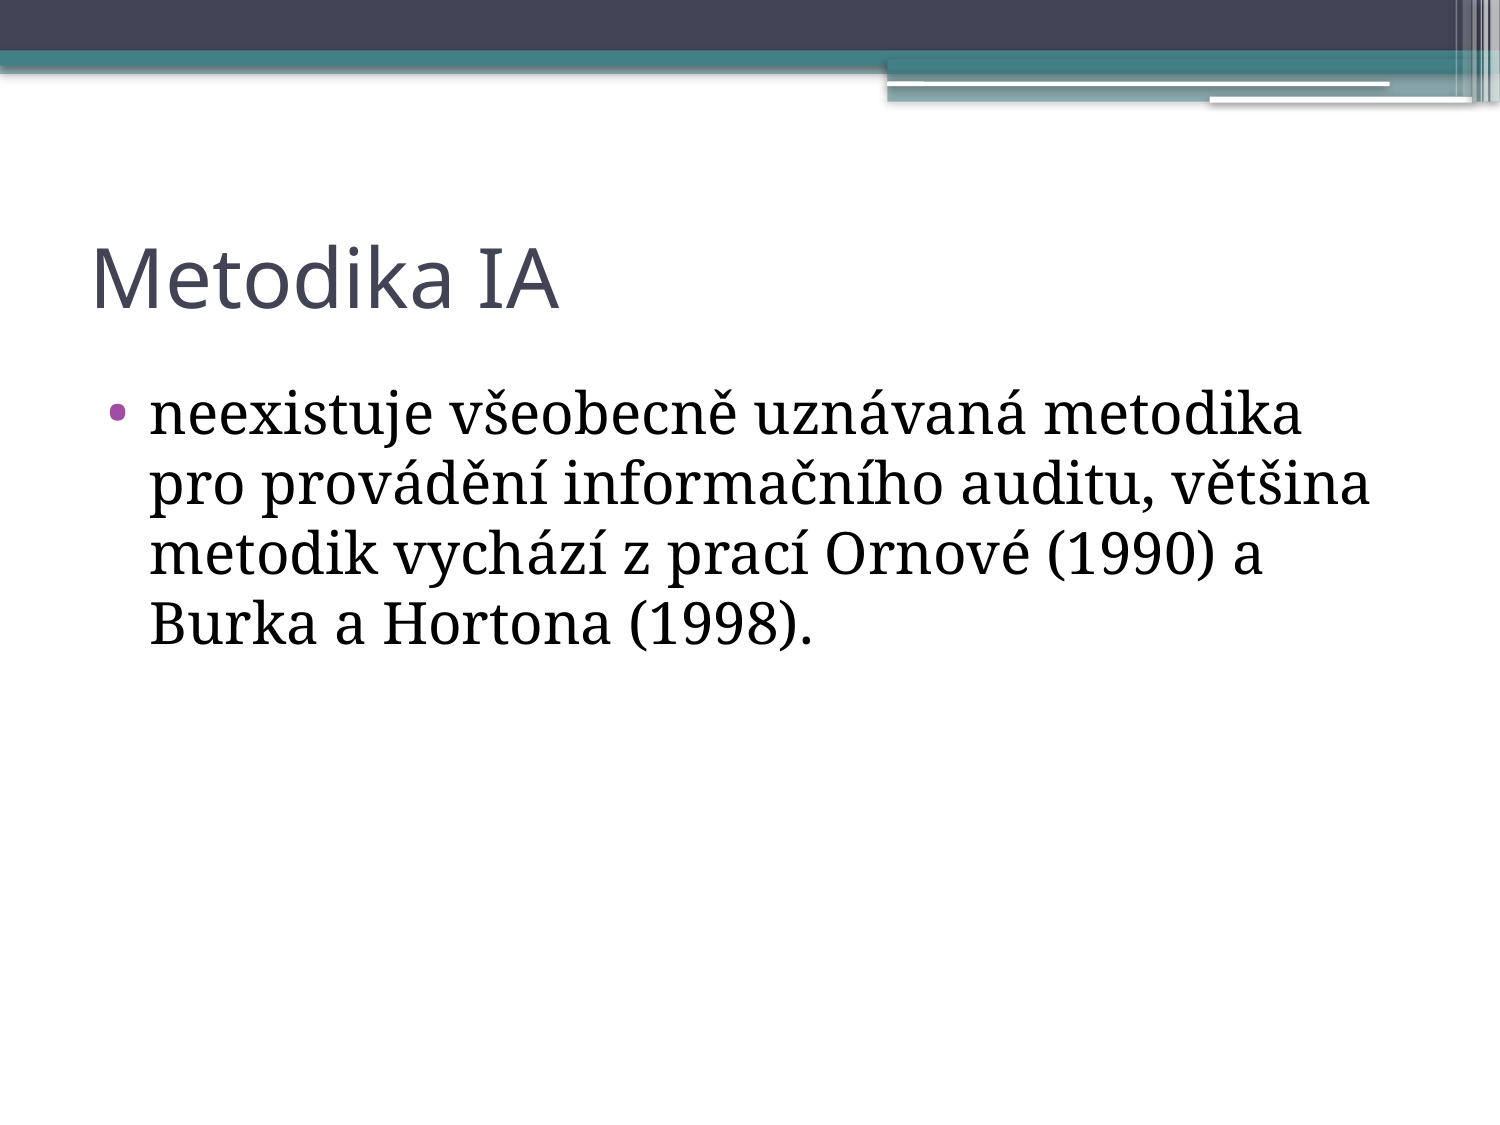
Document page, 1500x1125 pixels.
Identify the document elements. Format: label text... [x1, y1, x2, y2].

title Metodika IA [75, 187, 1425, 363]
list neexistuje všeobecně uznávaná metodika pro provádění informačního auditu, většina metodik vychází z prací Ornové (1990) a Burka a Hortona (1998). [75, 368, 1425, 1079]
